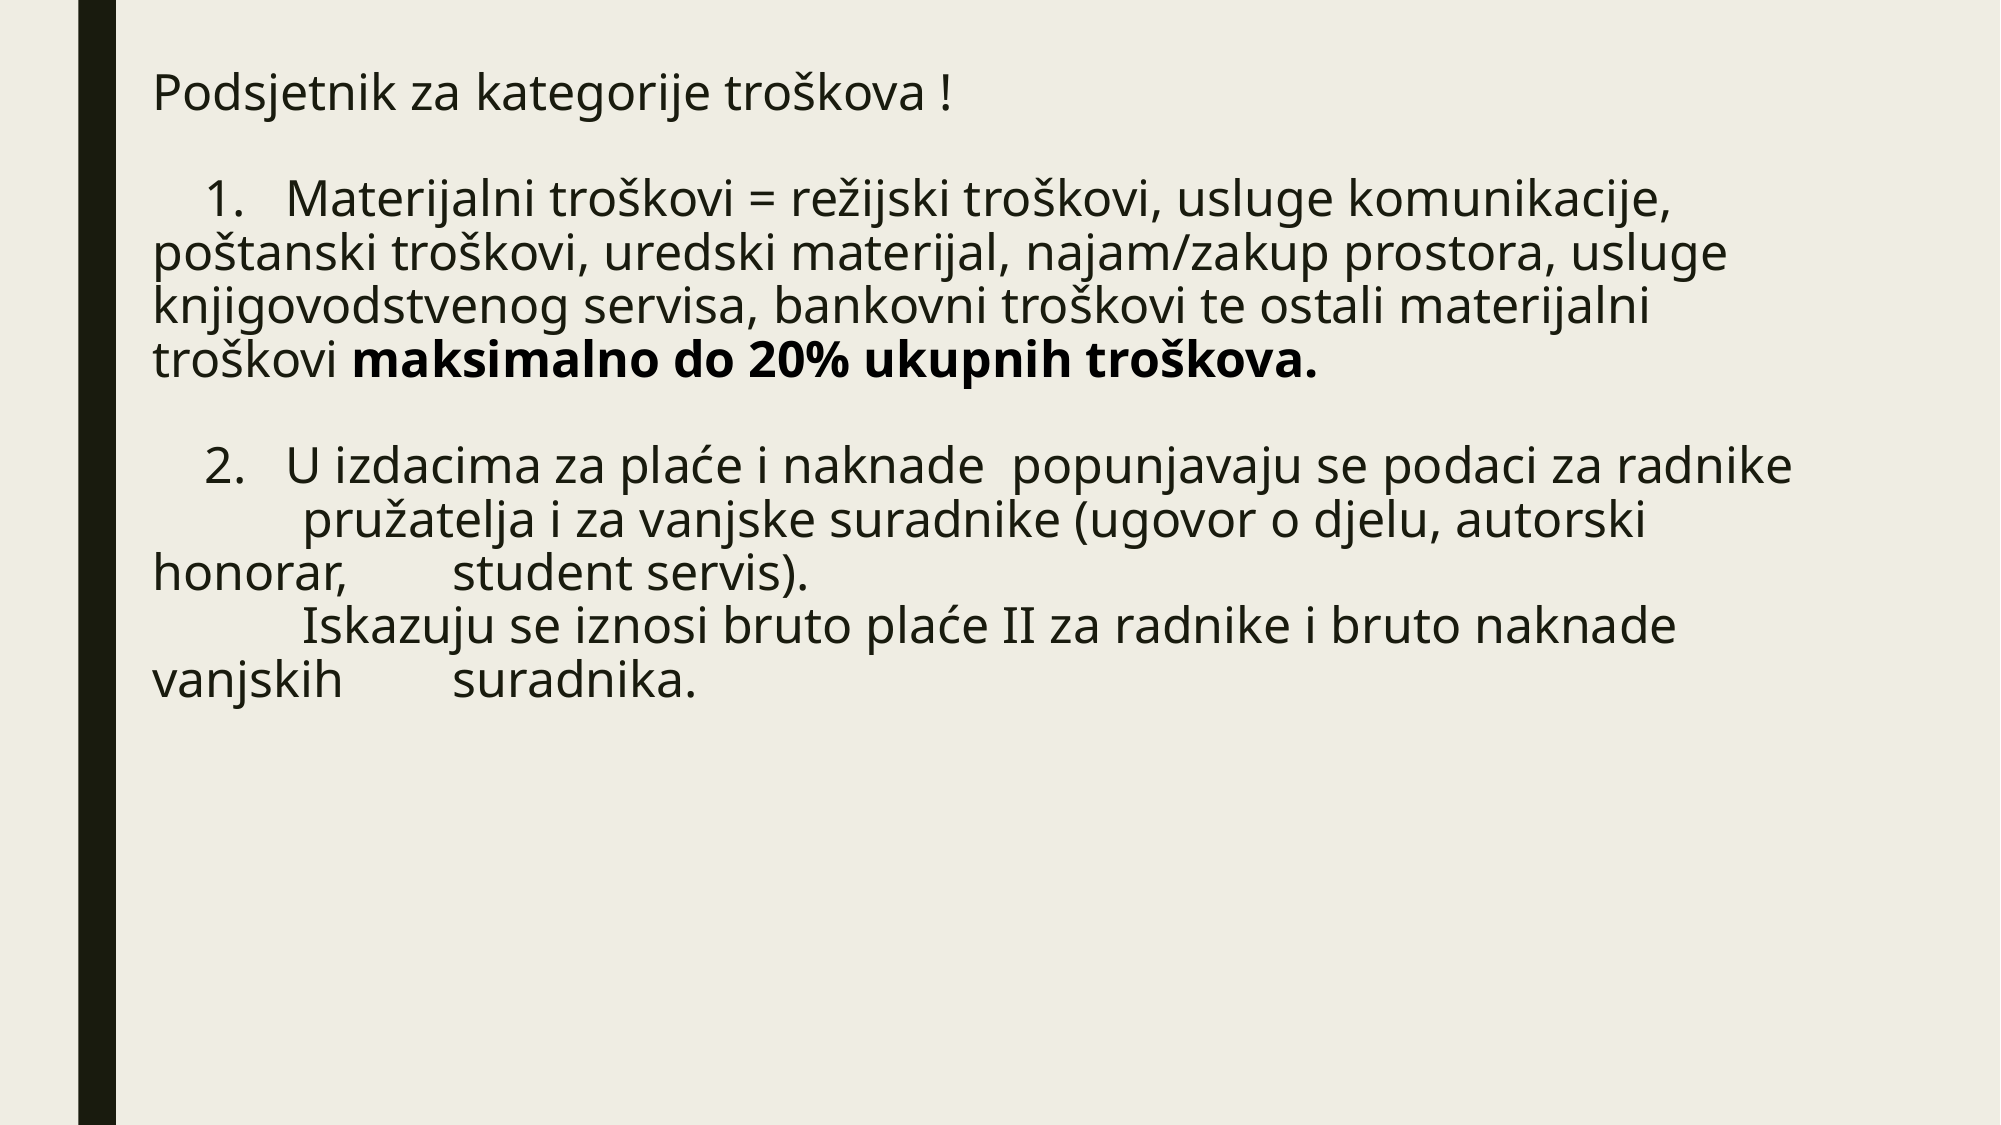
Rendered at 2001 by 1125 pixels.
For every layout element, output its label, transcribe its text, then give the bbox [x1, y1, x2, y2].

title Podsjetnik za kategorije troškova ! 1. Materijalni troškovi = režijski troškovi, usluge komunikacije, poštanski troškovi, uredski materijal, najam/zakup prostora, usluge knjigovodstvenog servisa, bankovni troškovi te ostali materijalni troškovi maksimalno do 20% ukupnih troškova. 2. U izdacima za plaće i naknade popunjavaju se podaci za radnike pružatelja i za vanjske suradnike (ugovor o djelu, autorski honorar, student servis). Iskazuju se iznosi bruto plaće II za radnike i bruto naknade vanjskih suradnika. [137, 59, 1863, 1075]
